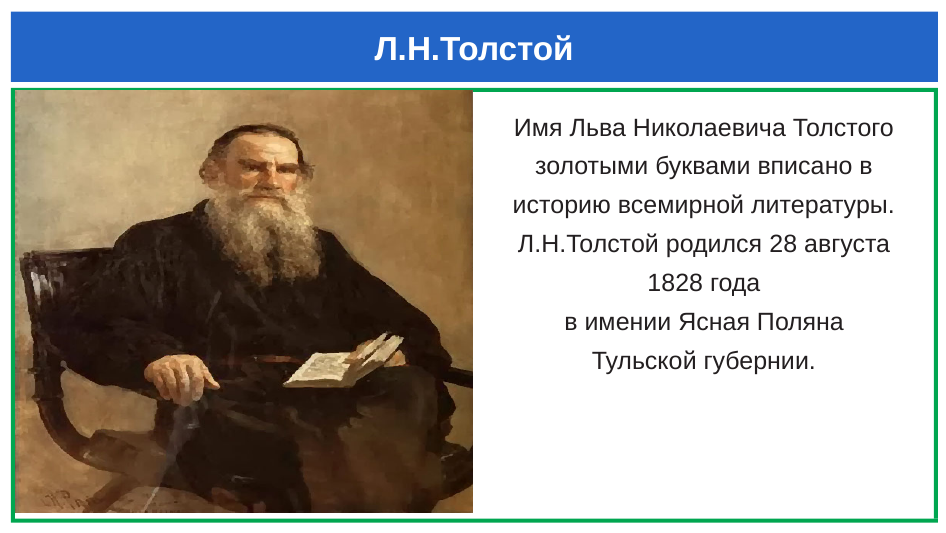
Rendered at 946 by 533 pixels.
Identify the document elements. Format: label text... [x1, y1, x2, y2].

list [15, 90, 474, 513]
title Л.Н.Толстой [49, 18, 897, 70]
list Имя Льва Николаевича Толстого золотыми буквами вписано в историю всемирной литературы. Л.Н.Толстой родился 28 августа 1828 года в имении Ясная Поляна Тульской губернии. [510, 102, 899, 378]
